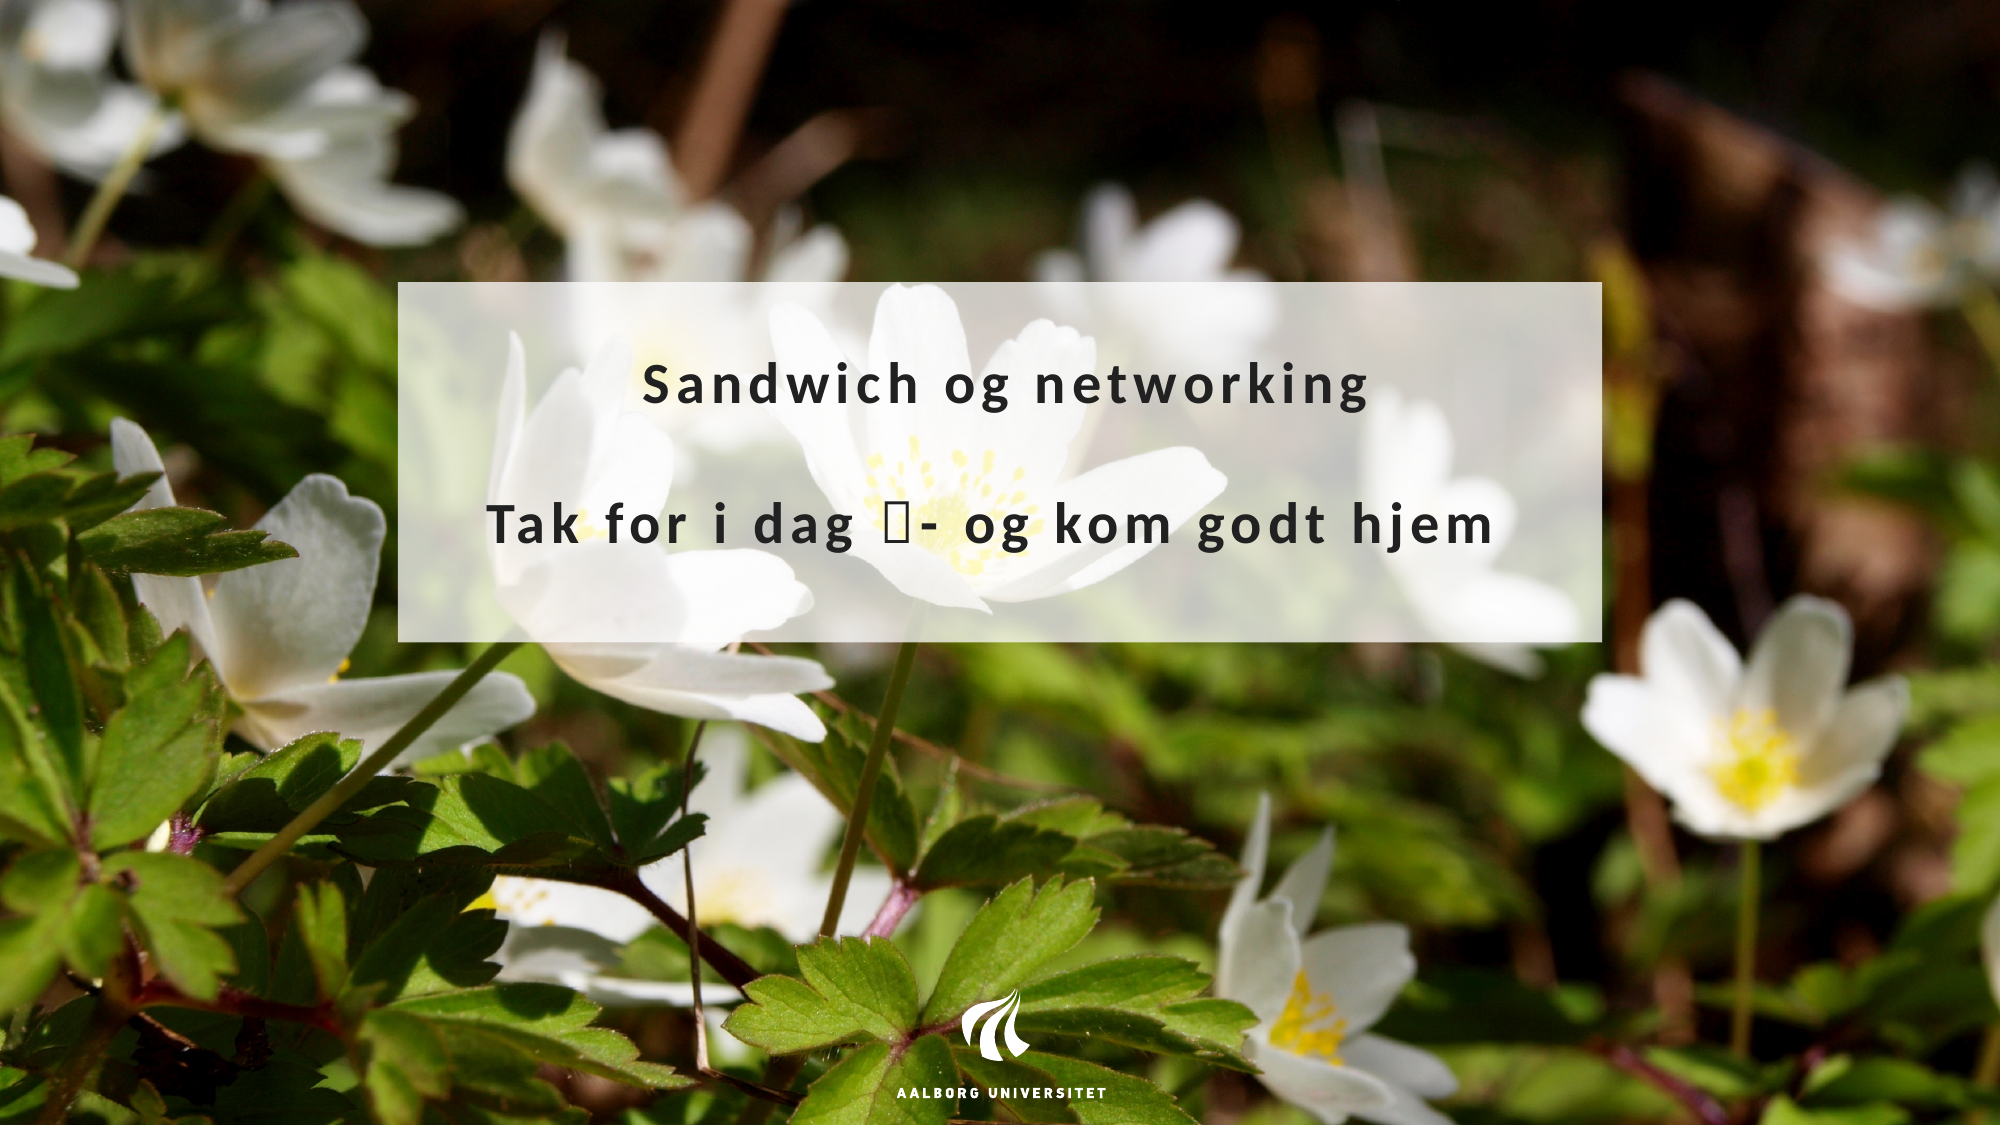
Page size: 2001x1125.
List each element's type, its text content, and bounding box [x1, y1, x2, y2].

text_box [896, 988, 1106, 1099]
picture [0, 0, 2000, 1125]
title Sandwich og networking Tak for i dag - og kom godt hjem [397, 282, 1603, 643]
